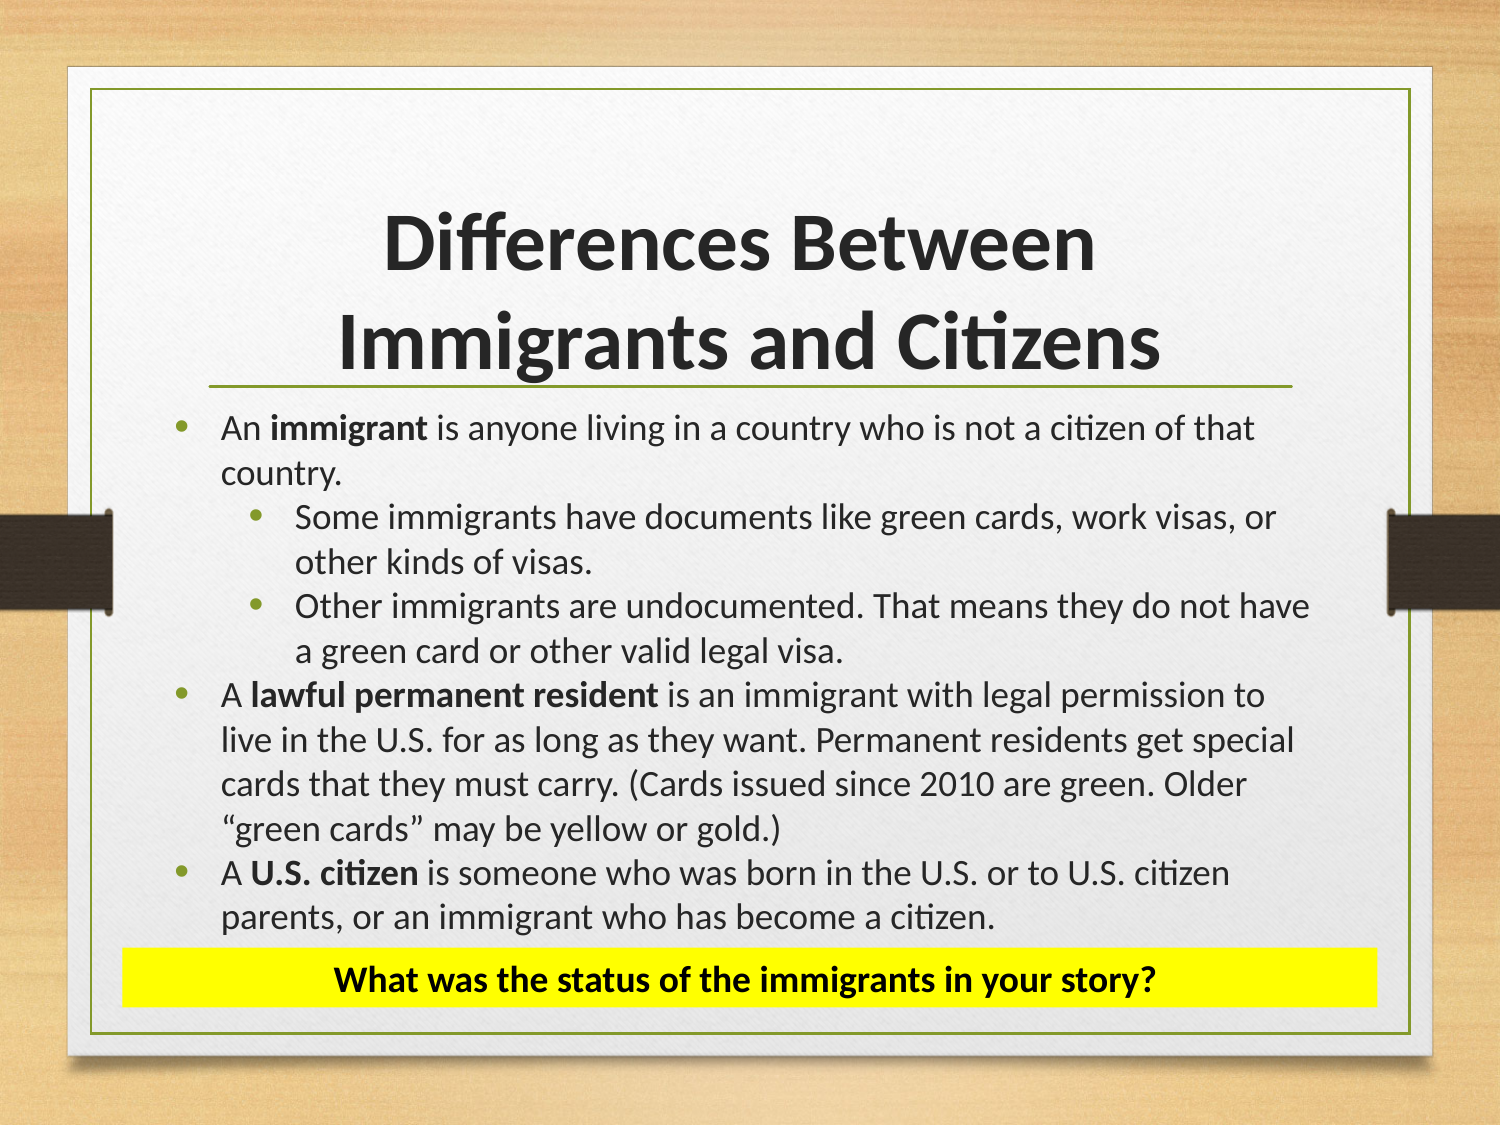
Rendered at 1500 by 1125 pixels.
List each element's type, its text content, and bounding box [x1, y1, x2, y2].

picture [0, 0, 1500, 1125]
title Differences Between Immigrants and Citizens [152, 177, 1348, 397]
text_box What was the status of the immigrants in your story? [122, 947, 1378, 1008]
list An immigrant is anyone living in a country who is not a citizen of that country. Some immigrants have documents like green cards, work visas, or other kinds of visas. Other immigrants are undocumented. That means they do not have a green card or other valid legal visa. A lawful permanent resident is an immigrant with legal permission to live in the U.S. for as long as they want. Permanent residents get special cards that they must carry. (Cards issued since 2010 are green. Older “green cards” may be yellow or gold.) A U.S. citizen is someone who was born in the U.S. or to U.S. citizen parents, or an immigrant who has become a citizen. [159, 396, 1341, 947]
